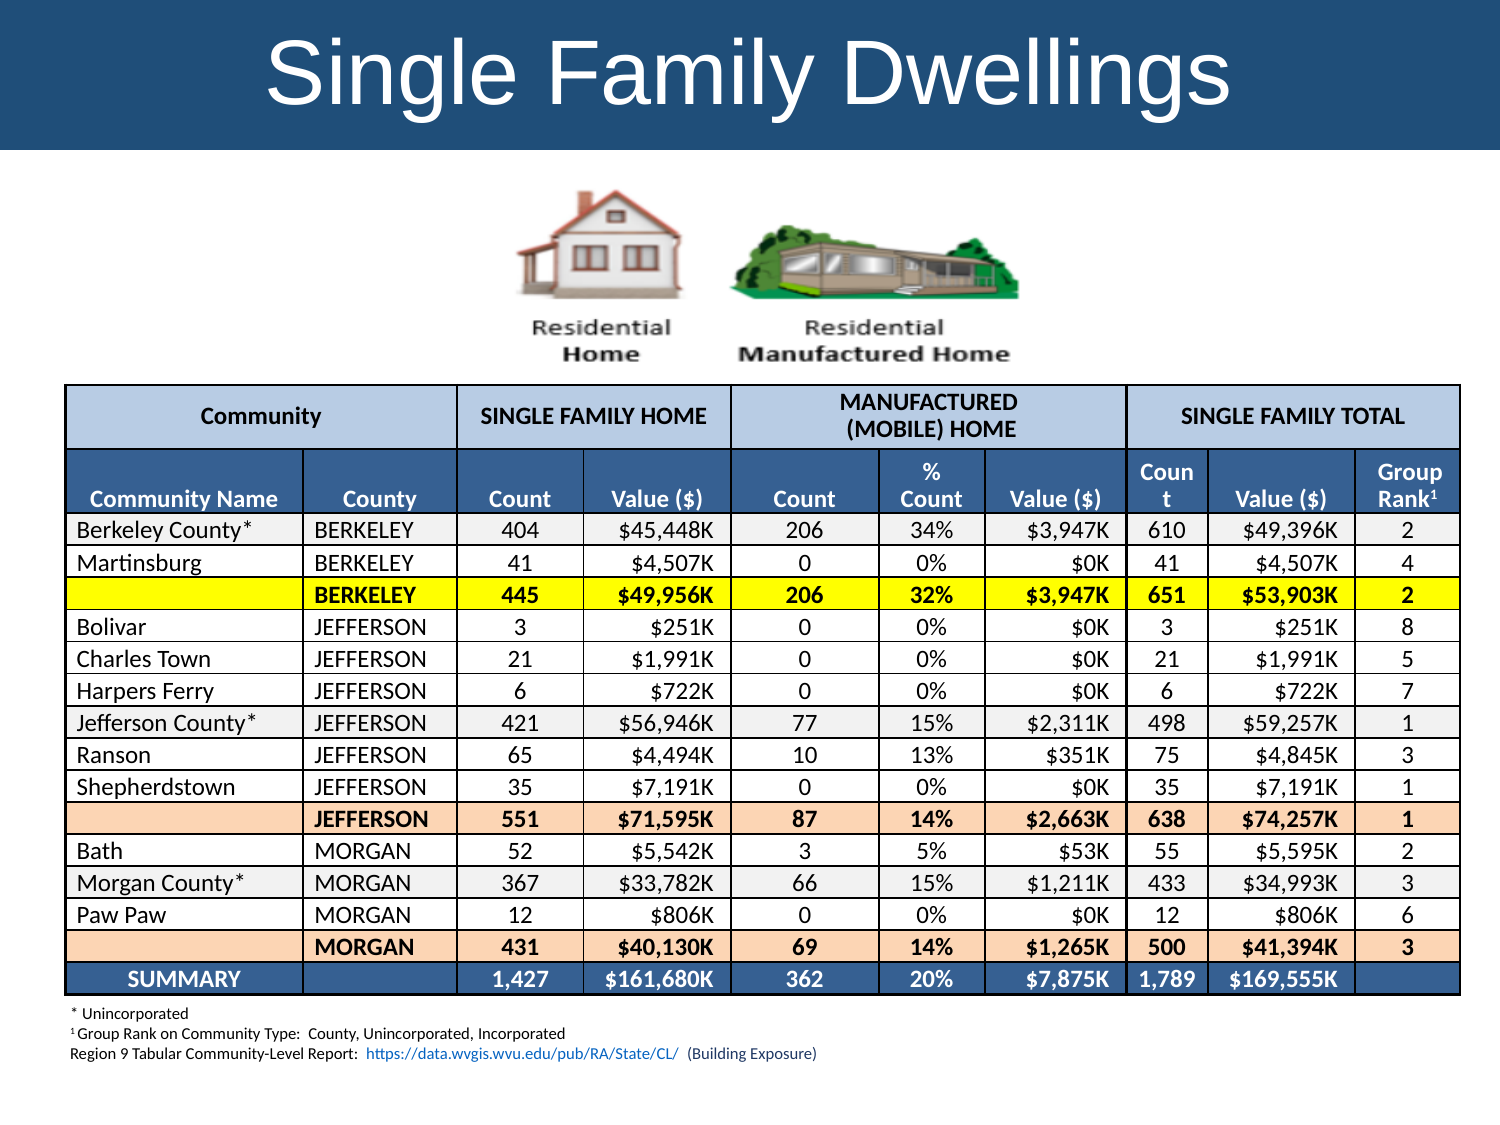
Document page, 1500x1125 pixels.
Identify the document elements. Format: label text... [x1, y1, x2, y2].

table_cell 14% [880, 803, 984, 833]
table_cell % Count [880, 450, 984, 512]
table_cell 5 [1356, 642, 1459, 673]
text_box * Unincorporated 1 Group Rank on Community Type: County, Unincorporated, Incorporated Region 9 Tabular Community-Level Report: https://data.wvgis.wvu.edu/pub/RA/State/CL/ (Building Exposure) [55, 995, 1461, 1071]
table_cell 0% [880, 642, 984, 673]
table_cell $33,782K [584, 867, 730, 897]
table_cell $74,257K [1209, 803, 1354, 833]
table_cell $1,991K [1209, 642, 1354, 673]
table_cell 4 [1356, 546, 1459, 576]
table_cell $59,257K [1209, 707, 1354, 737]
table_cell Berkeley County* [67, 514, 302, 544]
table_cell 206 [732, 578, 878, 609]
table_cell $351K [986, 739, 1125, 769]
table_cell 1 [1356, 707, 1459, 737]
table_cell [67, 931, 302, 961]
table_cell $2,311K [986, 707, 1125, 737]
table_cell 21 [458, 642, 583, 673]
table_cell BERKELEY [304, 578, 456, 609]
table_cell 77 [732, 707, 878, 737]
table_cell 13% [880, 739, 984, 769]
table_cell Count [732, 450, 878, 512]
table_cell 3 [1356, 931, 1459, 961]
table_cell 3 [1128, 610, 1207, 641]
table_cell Bolivar [67, 610, 302, 641]
table_cell SUMMARY [67, 963, 302, 993]
table_cell 2 [1356, 578, 1459, 609]
table_cell 1,427 [458, 963, 583, 993]
table_cell $2,663K [986, 803, 1125, 833]
table_cell JEFFERSON [304, 642, 456, 673]
table_cell Ranson [67, 739, 302, 769]
table_cell BERKELEY [304, 546, 456, 576]
table_cell $49,956K [584, 578, 730, 609]
table_cell 32% [880, 578, 984, 609]
table_cell 0% [880, 610, 984, 641]
table_cell $3,947K [986, 578, 1125, 609]
table_cell 66 [732, 867, 878, 897]
table_cell 75 [1128, 739, 1207, 769]
table_cell $4,845K [1209, 739, 1354, 769]
table_cell $806K [584, 899, 730, 929]
table_cell 14% [880, 931, 984, 961]
table_cell 2 [1356, 835, 1459, 865]
table_cell JEFFERSON [304, 803, 456, 833]
table_cell $0K [986, 642, 1125, 673]
table_cell 498 [1128, 707, 1207, 737]
table_cell 41 [1128, 546, 1207, 576]
table_cell 35 [1128, 771, 1207, 801]
table_cell 367 [458, 867, 583, 897]
table_cell $71,595K [584, 803, 730, 833]
table_cell $40,130K [584, 931, 730, 961]
table_cell 0% [880, 771, 984, 801]
table_cell 0 [732, 771, 878, 801]
table_cell 421 [458, 707, 583, 737]
table_cell $56,946K [584, 707, 730, 737]
table_cell 0 [732, 899, 878, 929]
table_cell $722K [1209, 674, 1354, 705]
table_cell 35 [458, 771, 583, 801]
table_header MANUFACTURED (MOBILE) HOME [732, 386, 1125, 448]
table_cell 12 [458, 899, 583, 929]
table_cell $4,507K [584, 546, 730, 576]
table_cell $41,394K [1209, 931, 1354, 961]
table_cell 3 [458, 610, 583, 641]
table_cell 20% [880, 963, 984, 993]
table_cell $53,903K [1209, 578, 1354, 609]
table_cell $0K [986, 771, 1125, 801]
table_cell County [304, 450, 456, 512]
table_cell $169,555K [1209, 963, 1354, 993]
table_header SINGLE FAMILY TOTAL [1128, 386, 1459, 448]
table_cell 41 [458, 546, 583, 576]
table_cell 34% [880, 514, 984, 544]
table_cell $722K [584, 674, 730, 705]
table_cell 0 [732, 610, 878, 641]
table_cell $7,191K [584, 771, 730, 801]
table_cell 0 [732, 674, 878, 705]
table_cell $1,211K [986, 867, 1125, 897]
table_cell Harpers Ferry [67, 674, 302, 705]
table_cell 433 [1128, 867, 1207, 897]
table_cell Bath [67, 835, 302, 865]
table_cell [304, 963, 456, 993]
table_cell 206 [732, 514, 878, 544]
table_cell 10 [732, 739, 878, 769]
table_cell 12 [1128, 899, 1207, 929]
table_cell $34,993K [1209, 867, 1354, 897]
table_cell Paw Paw [67, 899, 302, 929]
table_cell MORGAN [304, 835, 456, 865]
table_cell MORGAN [304, 867, 456, 897]
table_cell 55 [1128, 835, 1207, 865]
table_cell MORGAN [304, 899, 456, 929]
table_cell 0 [732, 546, 878, 576]
table_cell Martinsburg [67, 546, 302, 576]
table_cell $1,265K [986, 931, 1125, 961]
table_cell 87 [732, 803, 878, 833]
table_cell $49,396K [1209, 514, 1354, 544]
table_cell JEFFERSON [304, 610, 456, 641]
table_cell 445 [458, 578, 583, 609]
table_cell 21 [1128, 642, 1207, 673]
table_cell 3 [1356, 739, 1459, 769]
table_cell Charles Town [67, 642, 302, 673]
table_cell 5% [880, 835, 984, 865]
table_cell 404 [458, 514, 583, 544]
table_cell JEFFERSON [304, 739, 456, 769]
table_cell Value ($) [1209, 450, 1354, 512]
table_cell 6 [1128, 674, 1207, 705]
table_cell $7,875K [986, 963, 1125, 993]
table_cell $5,595K [1209, 835, 1354, 865]
table_cell $251K [1209, 610, 1354, 641]
table_cell $4,494K [584, 739, 730, 769]
table_cell [67, 578, 302, 609]
table_cell 431 [458, 931, 583, 961]
table_cell 551 [458, 803, 583, 833]
table_cell $7,191K [1209, 771, 1354, 801]
table_cell [67, 803, 302, 833]
table_cell 7 [1356, 674, 1459, 705]
table_cell 6 [458, 674, 583, 705]
table_cell 0 [732, 642, 878, 673]
table_cell Value ($) [986, 450, 1125, 512]
table_cell 3 [1356, 867, 1459, 897]
table_cell Morgan County* [67, 867, 302, 897]
table_cell 651 [1128, 578, 1207, 609]
table_cell MORGAN [304, 931, 456, 961]
table_cell Group Rank1 [1356, 450, 1459, 512]
table_cell 15% [880, 867, 984, 897]
table_cell $0K [986, 610, 1125, 641]
table_cell 1 [1356, 803, 1459, 833]
table_cell 6 [1356, 899, 1459, 929]
table_cell $45,448K [584, 514, 730, 544]
table_cell $3,947K [986, 514, 1125, 544]
table_cell 1,789 [1128, 963, 1207, 993]
table_cell 500 [1128, 931, 1207, 961]
table_cell Count [458, 450, 583, 512]
table_cell $806K [1209, 899, 1354, 929]
table_cell $1,991K [584, 642, 730, 673]
table_cell [1356, 963, 1459, 993]
table_cell 0% [880, 674, 984, 705]
table_cell 0% [880, 546, 984, 576]
table_cell 8 [1356, 610, 1459, 641]
table_header SINGLE FAMILY HOME [458, 386, 730, 448]
table_cell Count [1128, 450, 1207, 512]
table_cell 0% [880, 899, 984, 929]
table_header Community [67, 386, 456, 448]
table_cell 2 [1356, 514, 1459, 544]
text_box Single Family Dwellings [0, 0, 1500, 150]
table_cell 15% [880, 707, 984, 737]
table_cell JEFFERSON [304, 707, 456, 737]
table_cell 65 [458, 739, 583, 769]
table_cell $251K [584, 610, 730, 641]
table_cell $4,507K [1209, 546, 1354, 576]
table_cell $0K [986, 674, 1125, 705]
table_cell $0K [986, 899, 1125, 929]
table_cell 1 [1356, 771, 1459, 801]
table_cell $0K [986, 546, 1125, 576]
table_cell Value ($) [584, 450, 730, 512]
table_cell $5,542K [584, 835, 730, 865]
table_cell 69 [732, 931, 878, 961]
table_cell 52 [458, 835, 583, 865]
table_cell Shepherdstown [67, 771, 302, 801]
table_cell 610 [1128, 514, 1207, 544]
table_cell JEFFERSON [304, 674, 456, 705]
table_cell $53K [986, 835, 1125, 865]
table_cell JEFFERSON [304, 771, 456, 801]
table_cell Community Name [67, 450, 302, 512]
table_cell 362 [732, 963, 878, 993]
table_cell Jefferson County* [67, 707, 302, 737]
table_cell BERKELEY [304, 514, 456, 544]
picture [513, 158, 1056, 378]
table_cell 3 [732, 835, 878, 865]
table_cell $161,680K [584, 963, 730, 993]
table_cell 638 [1128, 803, 1207, 833]
